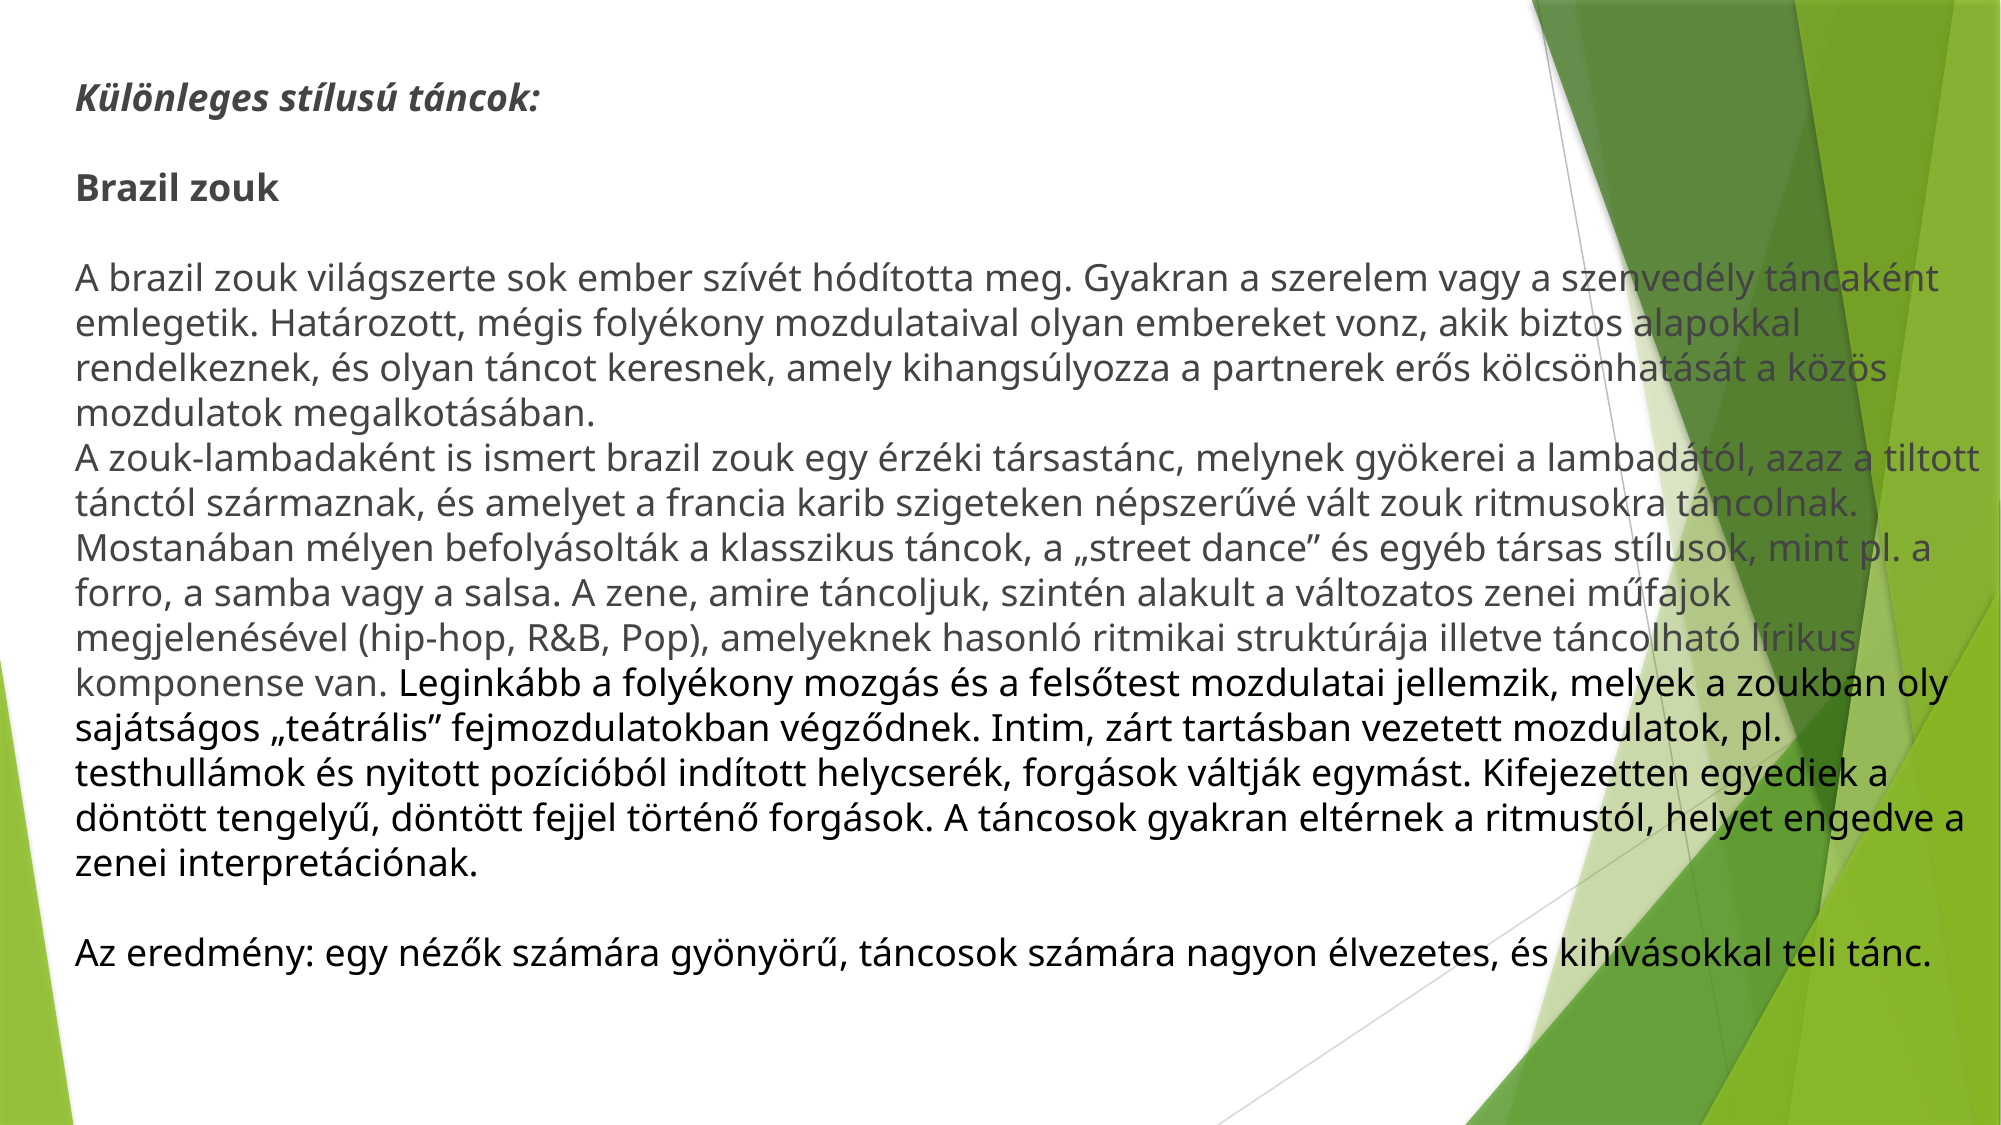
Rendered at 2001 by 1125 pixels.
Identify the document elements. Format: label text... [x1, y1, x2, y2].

text_box Különleges stílusú táncok: Brazil zouk A brazil zouk világszerte sok ember szívét hódította meg. Gyakran a szerelem vagy a szenvedély táncaként emlegetik. Határozott, mégis folyékony mozdulataival olyan embereket vonz, akik biztos alapokkal rendelkeznek, és olyan táncot keresnek, amely kihangsúlyozza a partnerek erős kölcsönhatását a közös mozdulatok megalkotásában. A zouk-lambadaként is ismert brazil zouk egy érzéki társastánc, melynek gyökerei a lambadától, azaz a tiltott tánctól származnak, és amelyet a francia karib szigeteken népszerűvé vált zouk ritmusokra táncolnak. Mostanában mélyen befolyásolták a klasszikus táncok, a „street dance” és egyéb társas stílusok, mint pl. a forro, a samba vagy a salsa. A zene, amire táncoljuk, szintén alakult a változatos zenei műfajok megjelenésével (hip-hop, R&B, Pop), amelyeknek hasonló ritmikai struktúrája illetve táncolható lírikus komponense van. Leginkább a folyékony mozgás és a felsőtest mozdulatai jellemzik, melyek a zoukban oly sajátságos „teátrális” fejmozdulatokban végződnek. Intim, zárt tartásban vezetett mozdulatok, pl. testhullámok és nyitott pozícióból indított helycserék, forgások váltják egymást. Kifejezetten egyediek a döntött tengelyű, döntött fejjel történő forgások. A táncosok gyakran eltérnek a ritmustól, helyet engedve a zenei interpretációnak. Az eredmény: egy nézők számára gyönyörű, táncosok számára nagyon élvezetes, és kihívásokkal teli tánc. [60, 66, 2000, 1027]
